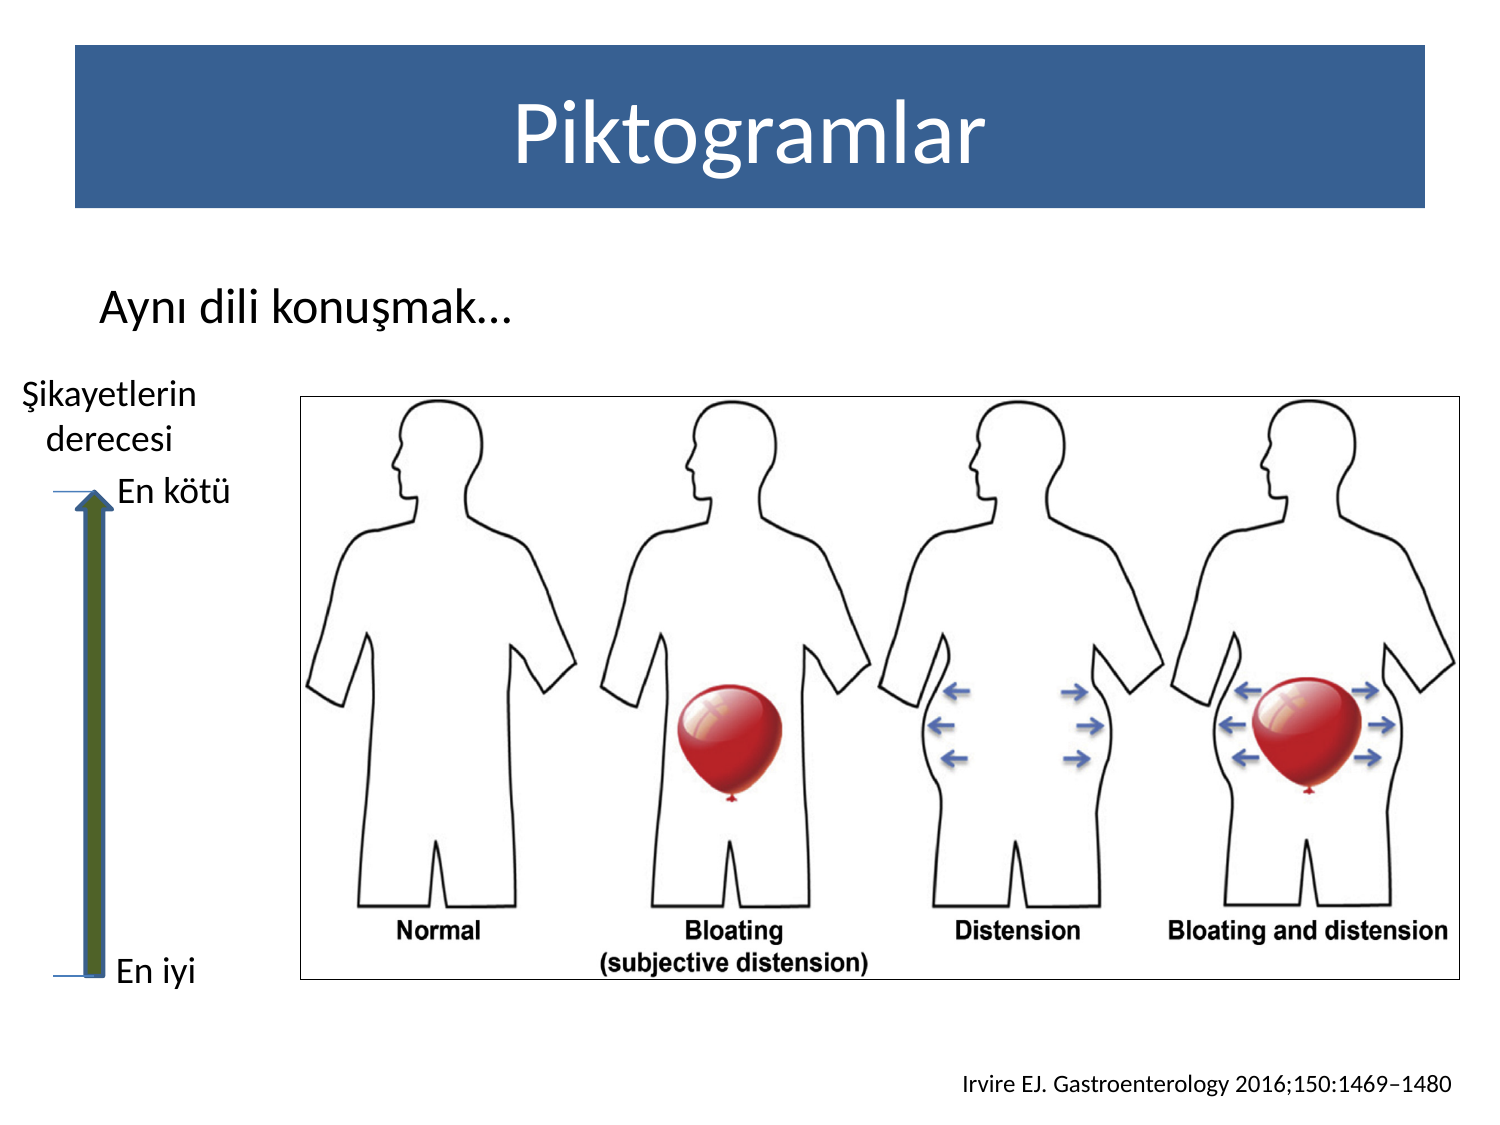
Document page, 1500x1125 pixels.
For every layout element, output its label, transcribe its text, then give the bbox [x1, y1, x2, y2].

text_box [74, 489, 106, 979]
picture [300, 396, 1459, 979]
text_box En iyi [101, 938, 212, 999]
title Piktogramlar [75, 45, 1425, 209]
text_box Aynı dili konuşmak… [85, 265, 528, 341]
text_box Irvire EJ. Gastroenterology 2016;150:1469–1480 [947, 1060, 1468, 1106]
text_box Şikayetlerin derecesi [6, 361, 213, 467]
text_box En kötü [102, 459, 247, 519]
